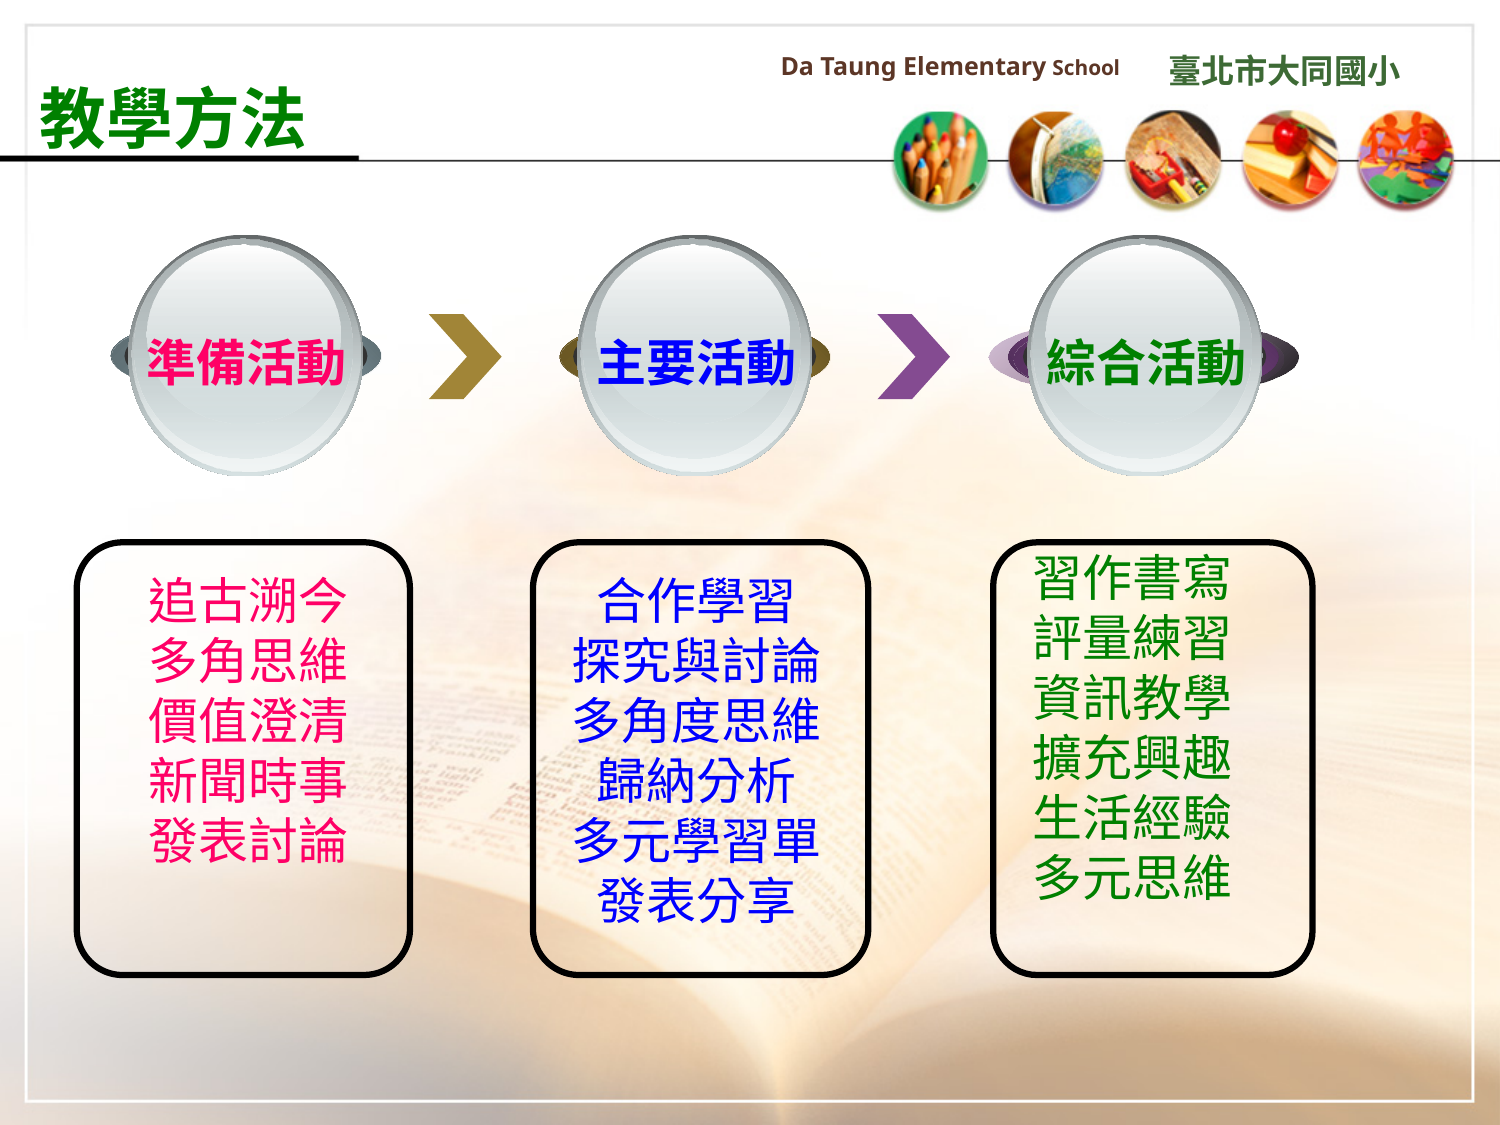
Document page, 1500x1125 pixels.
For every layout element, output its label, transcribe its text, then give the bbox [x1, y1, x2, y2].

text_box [76, 234, 1313, 976]
picture [0, 0, 1500, 1125]
text_box Da Taung Elementary School [714, 42, 1128, 95]
text_box 臺北市大同國小 [1128, 42, 1416, 102]
title 教學方法 [24, 70, 1288, 163]
